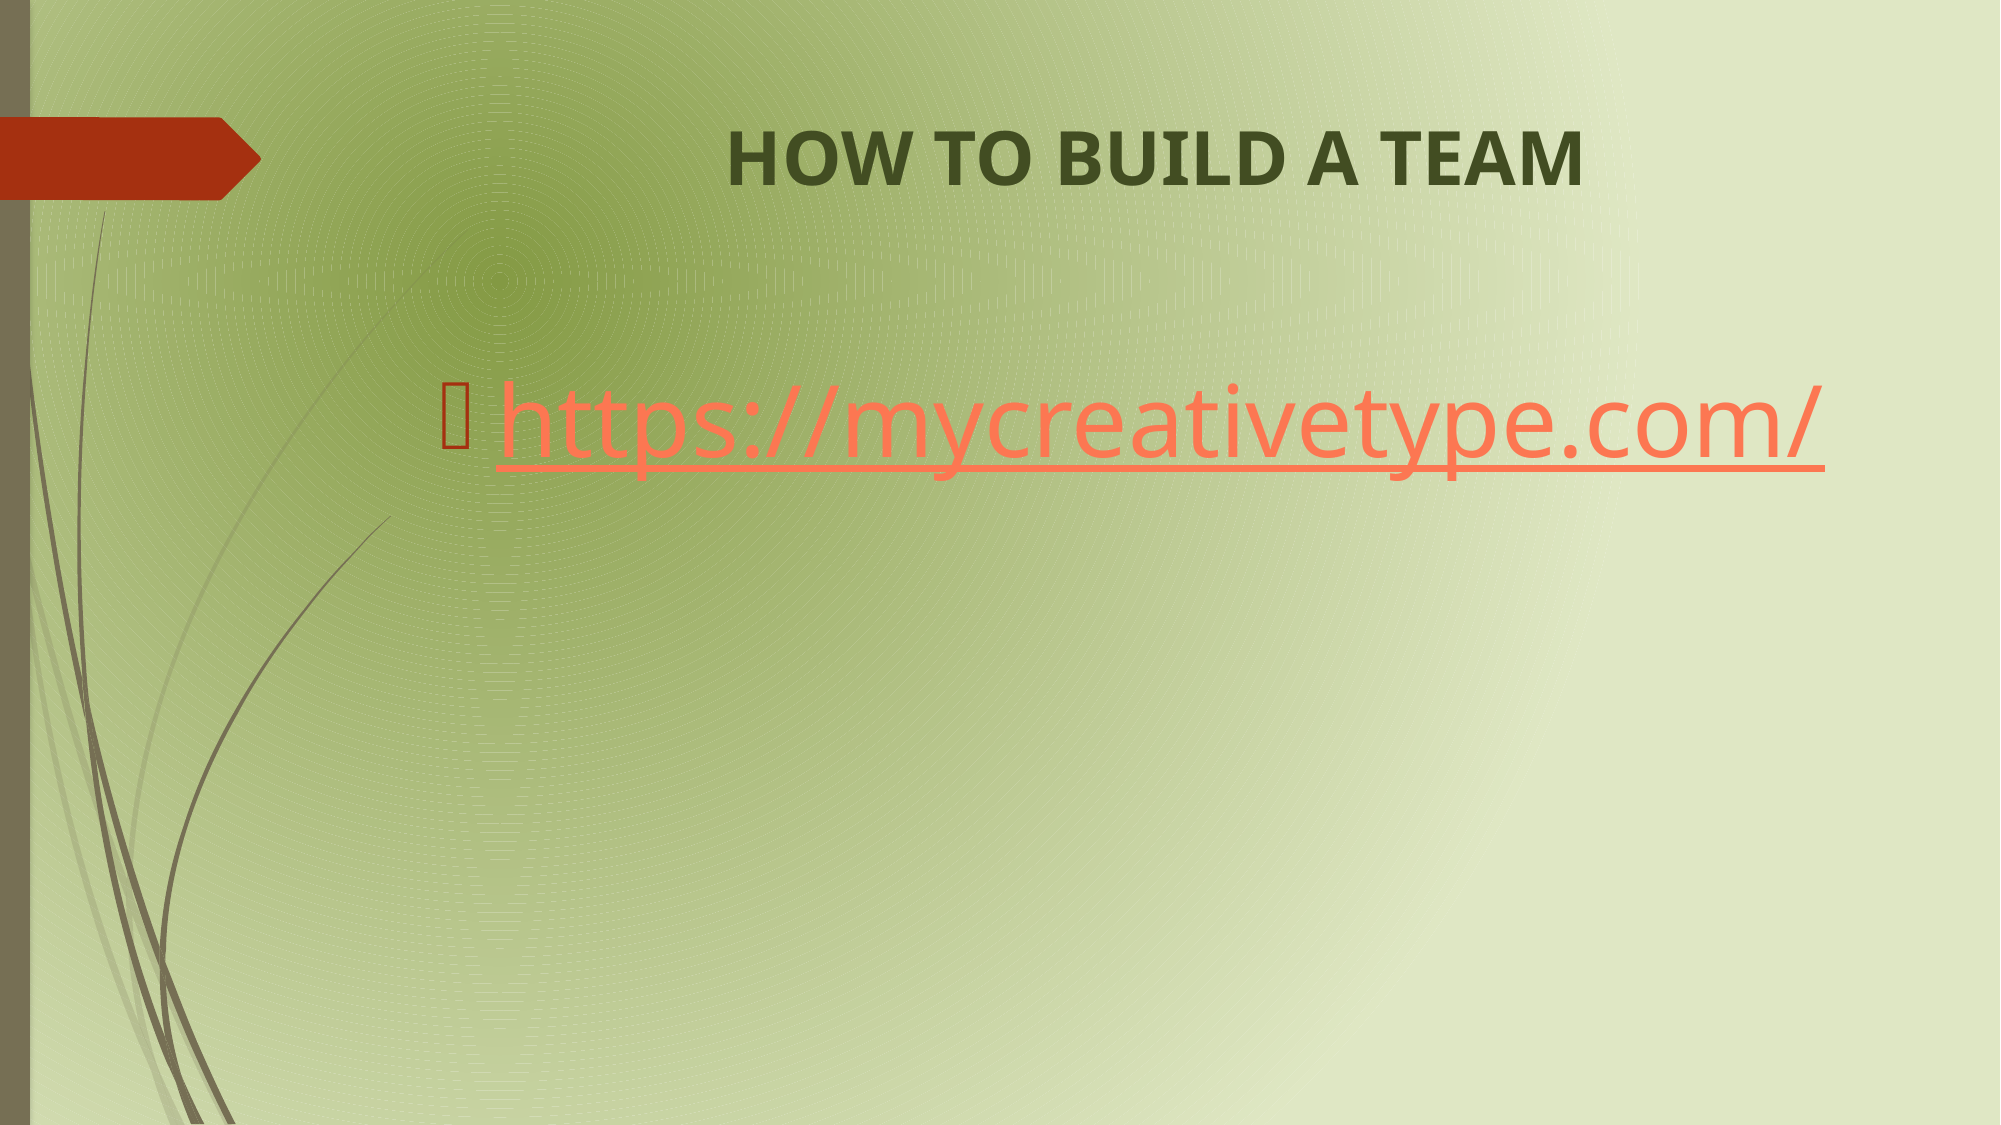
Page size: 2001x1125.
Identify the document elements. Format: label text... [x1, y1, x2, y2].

title HOW TO BUILD A TEAM [425, 102, 1888, 313]
list https://mycreativetype.com/ [424, 350, 1888, 970]
